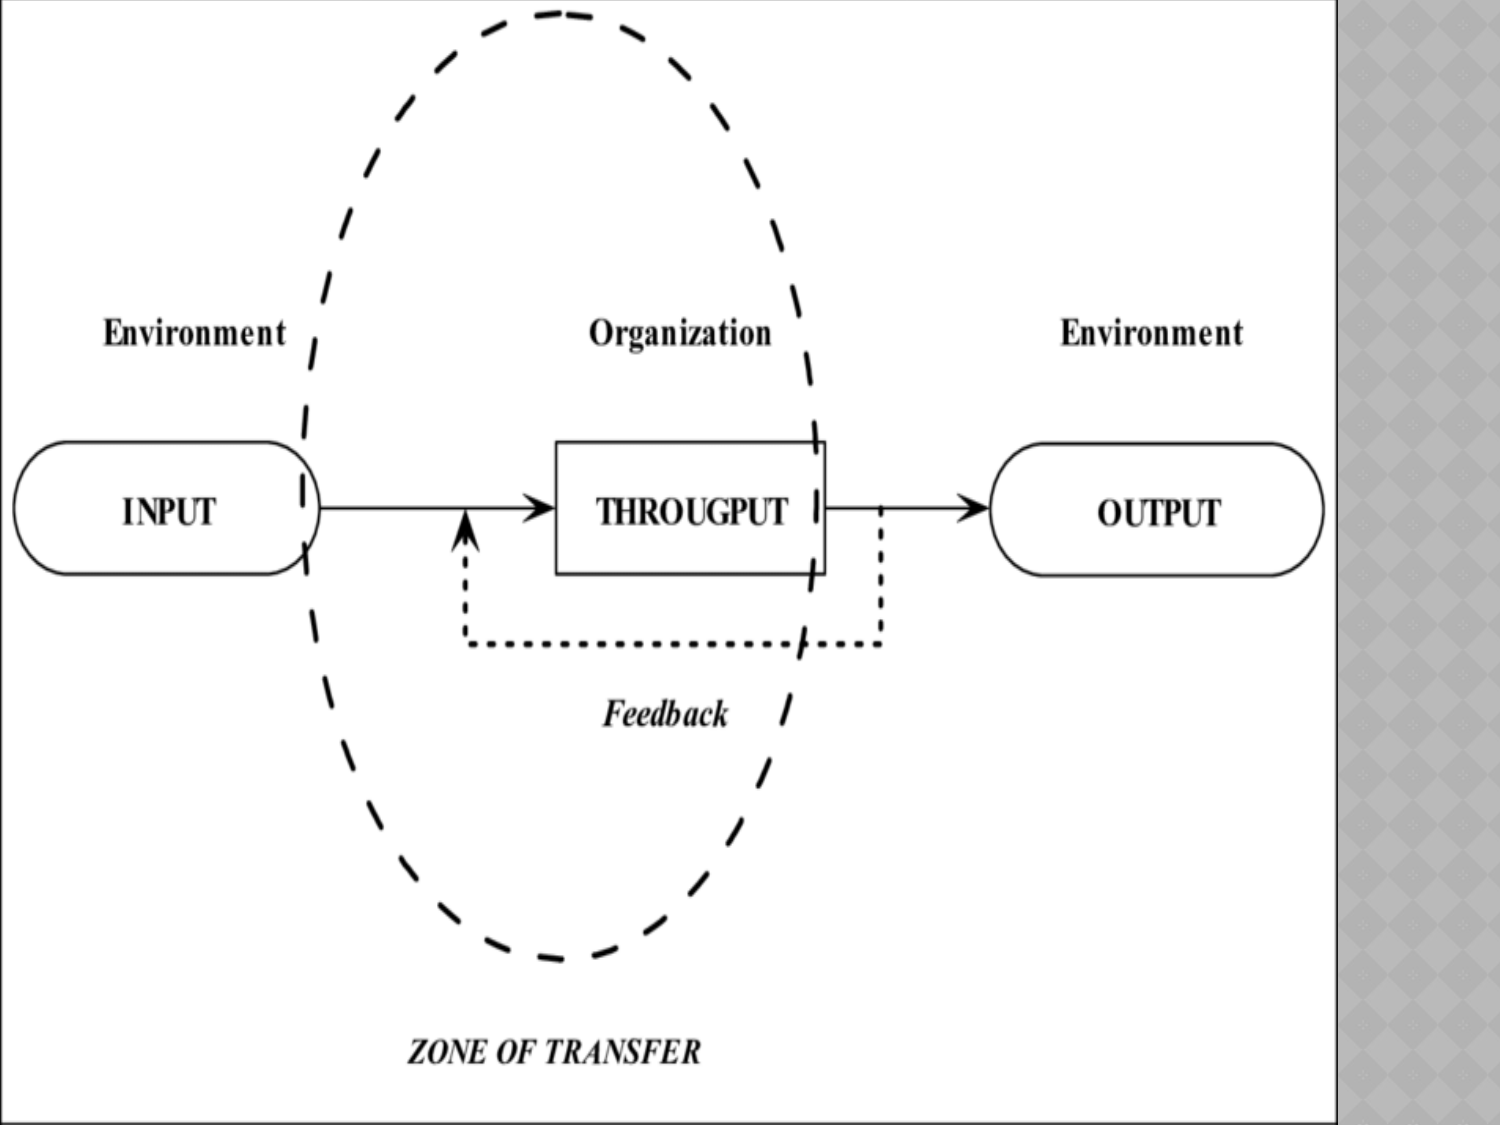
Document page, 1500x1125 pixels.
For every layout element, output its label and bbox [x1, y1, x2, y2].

list [0, 0, 1338, 1125]
